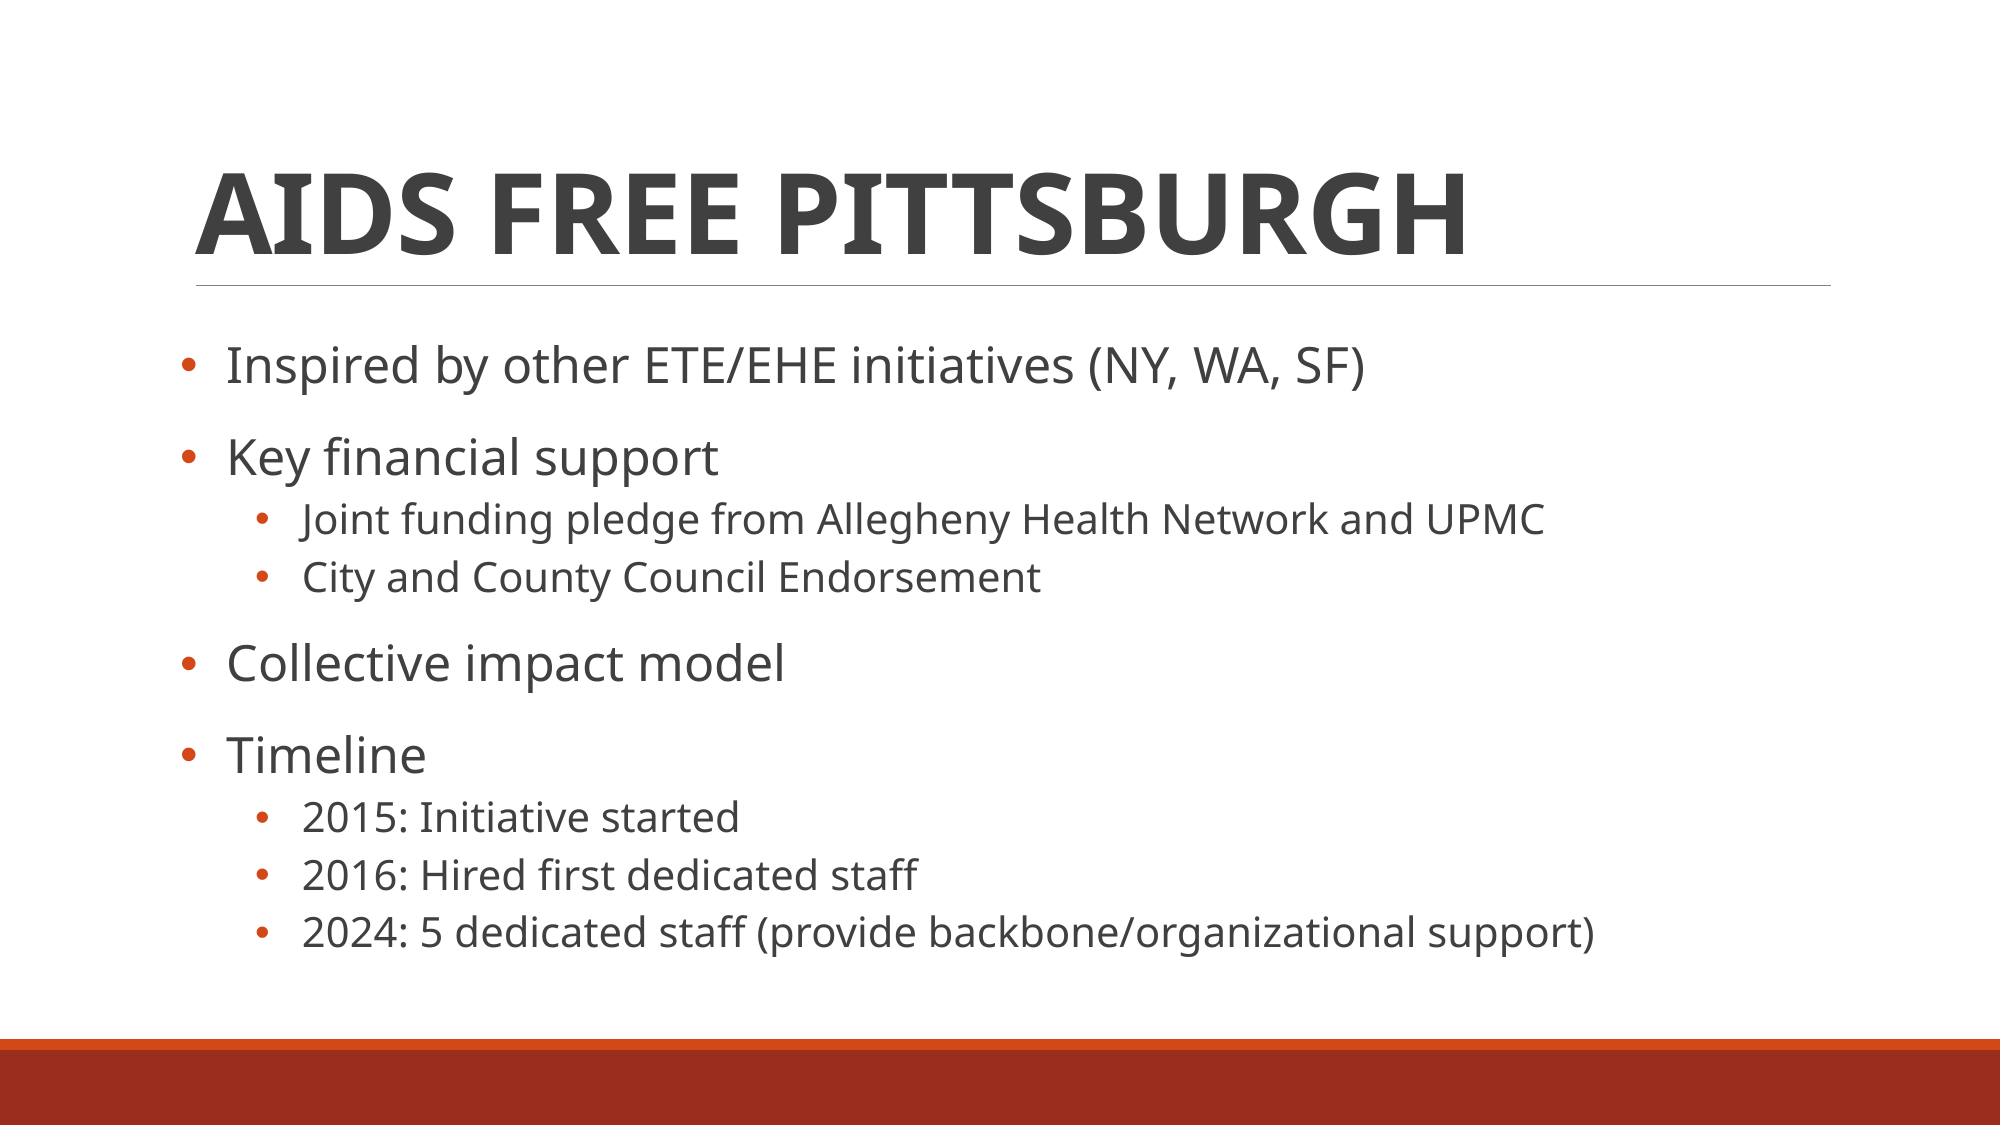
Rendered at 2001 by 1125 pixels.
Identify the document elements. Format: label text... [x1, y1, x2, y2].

list Inspired by other ETE/EHE initiatives (NY, WA, SF) Key financial support Joint funding pledge from Allegheny Health Network and UPMC City and County Council Endorsement Collective impact model Timeline 2015: Initiative started 2016: Hired first dedicated staff 2024: 5 dedicated staff (provide backbone/organizational support) [180, 333, 1830, 994]
title AIDS FREE PITTSBURGH [180, 47, 1830, 285]
